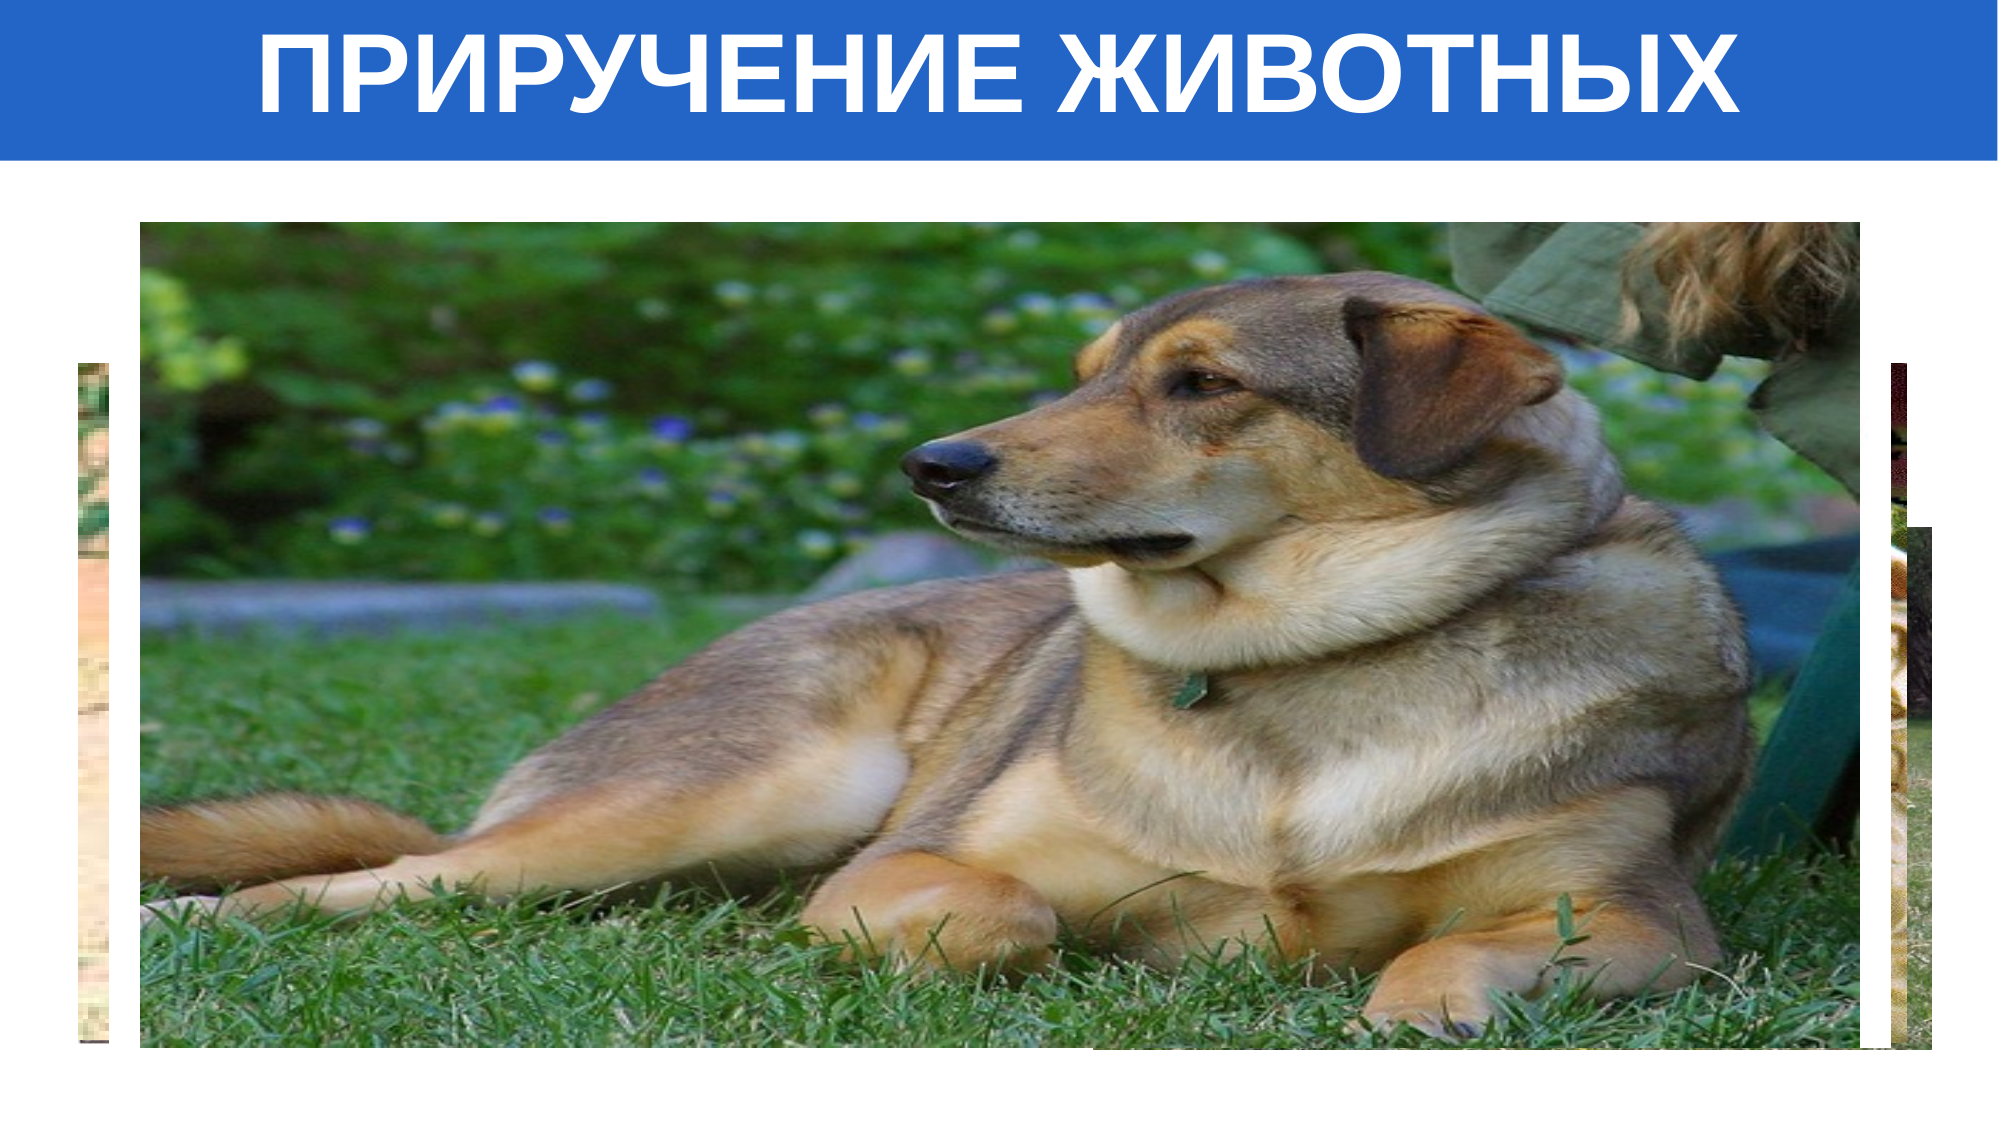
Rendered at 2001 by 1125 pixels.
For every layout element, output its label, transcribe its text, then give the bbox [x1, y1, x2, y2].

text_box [77, 363, 105, 1044]
picture [77, 222, 1932, 1050]
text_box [1898, 363, 1907, 1044]
text_box ПРИРУЧЕНИЕ ЖИВОТНЫХ [0, 0, 1998, 161]
